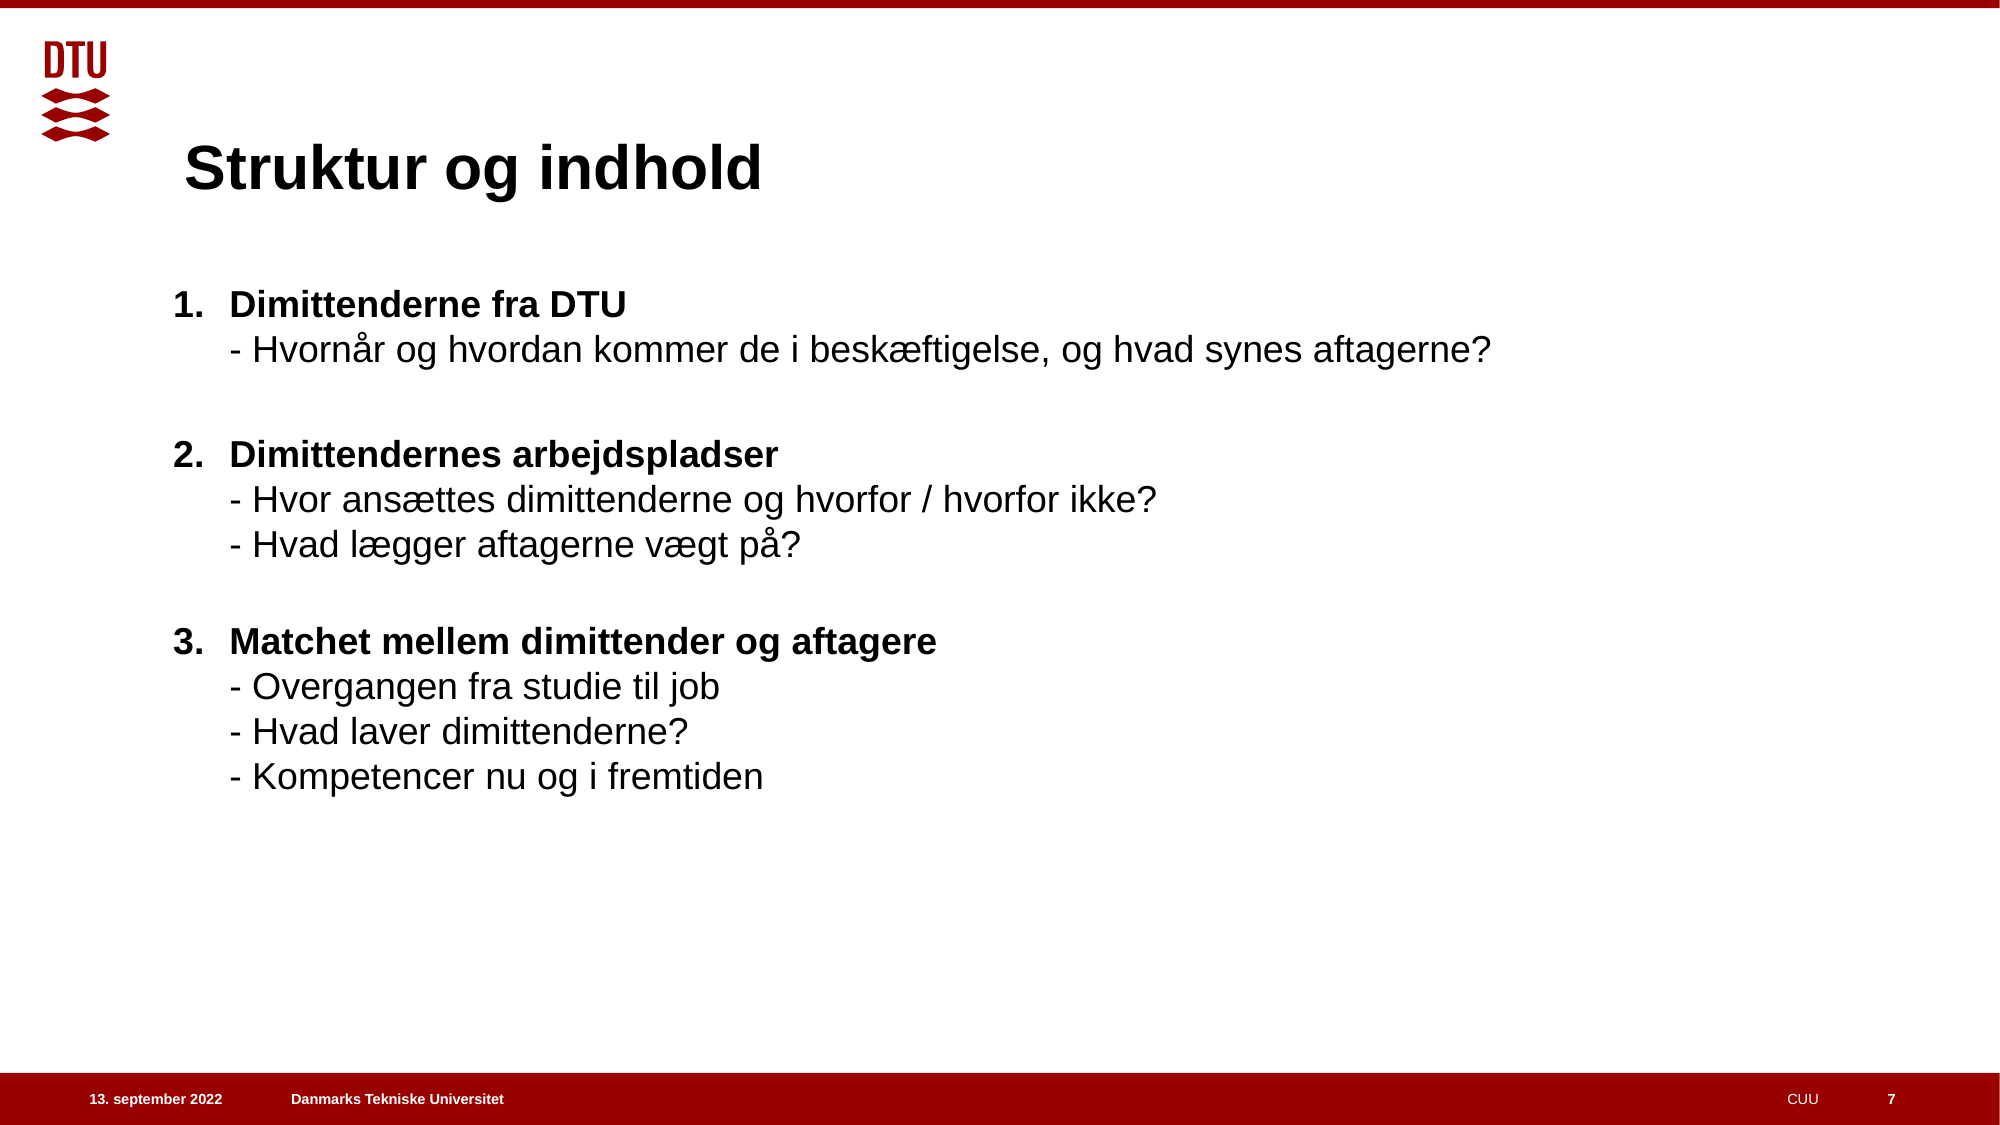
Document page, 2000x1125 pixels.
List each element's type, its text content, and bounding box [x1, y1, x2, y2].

slide_number 7 [1887, 1073, 1959, 1125]
list Dimittenderne fra DTU - Hvornår og hvordan kommer de i beskæftigelse, og hvad synes aftagerne? Dimittendernes arbejdspladser - Hvor ansættes dimittenderne og hvorfor / hvorfor ikke? - Hvad lægger aftagerne vægt på? Matchet mellem dimittender og aftagere - Overgangen fra studie til job - Hvad laver dimittenderne? - Kompetencer nu og i fremtiden [173, 279, 1701, 1026]
title Struktur og indhold [184, 42, 1713, 203]
